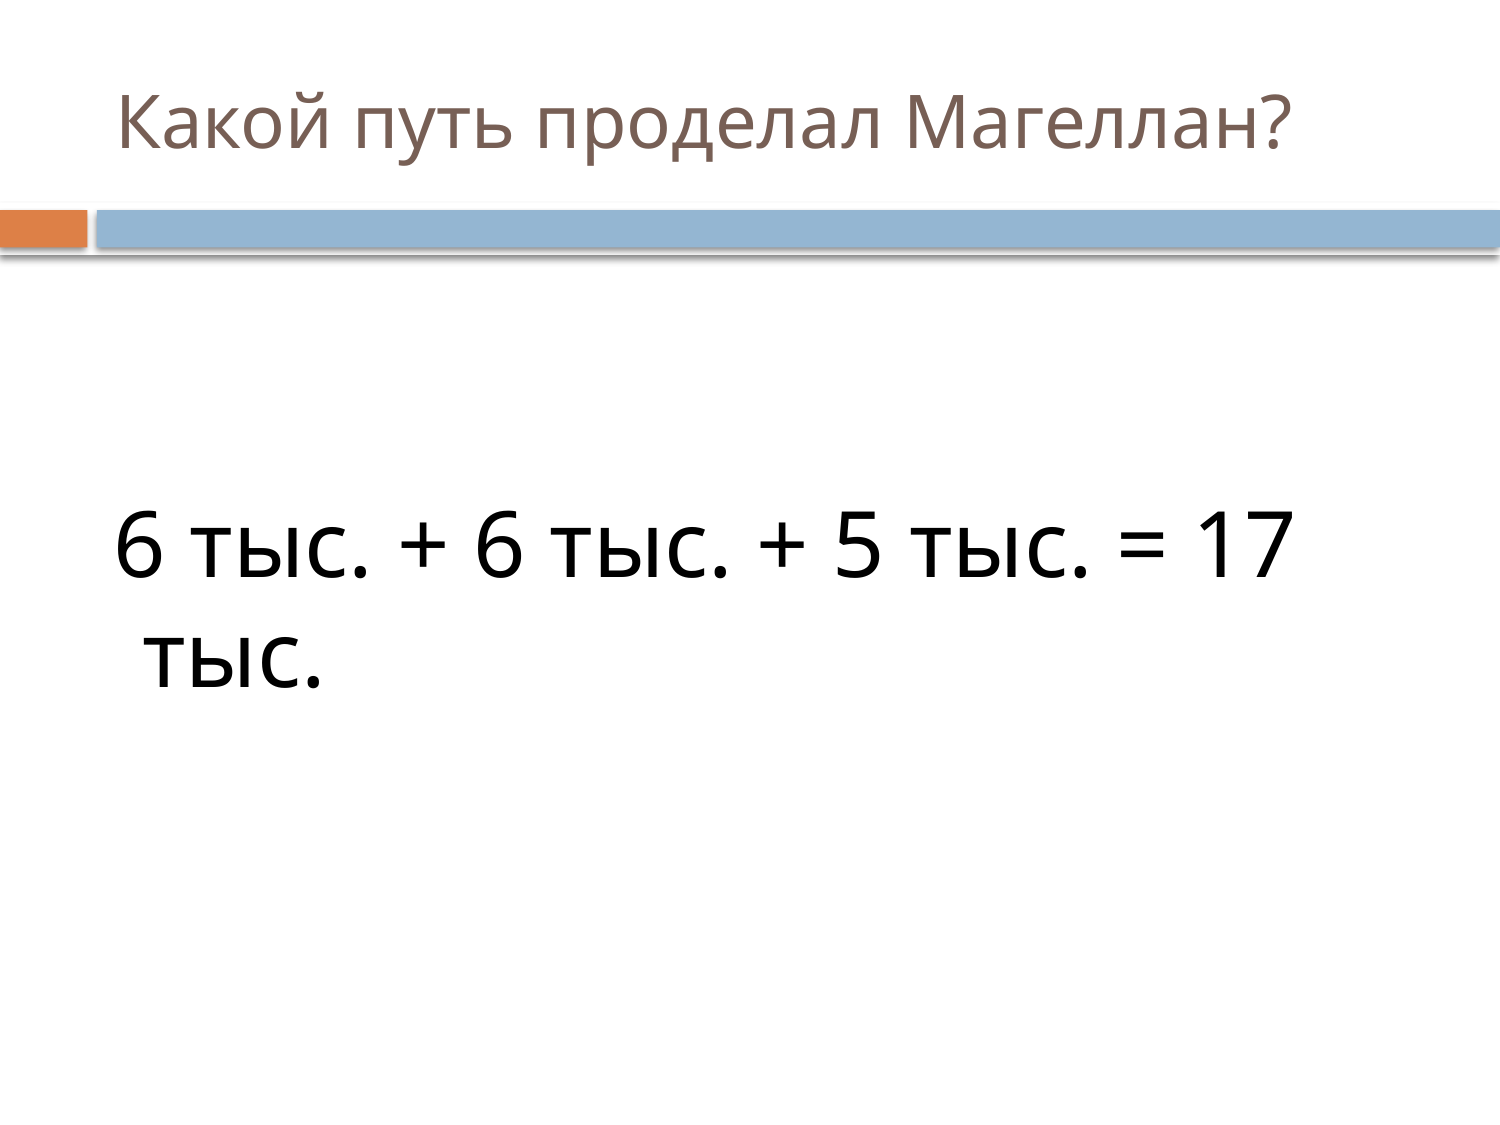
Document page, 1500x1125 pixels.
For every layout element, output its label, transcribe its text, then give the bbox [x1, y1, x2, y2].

list 6 тыс. + 6 тыс. + 5 тыс. = 17 тыс. [75, 304, 1425, 1005]
title Какой путь проделал Магеллан? [100, 37, 1438, 200]
